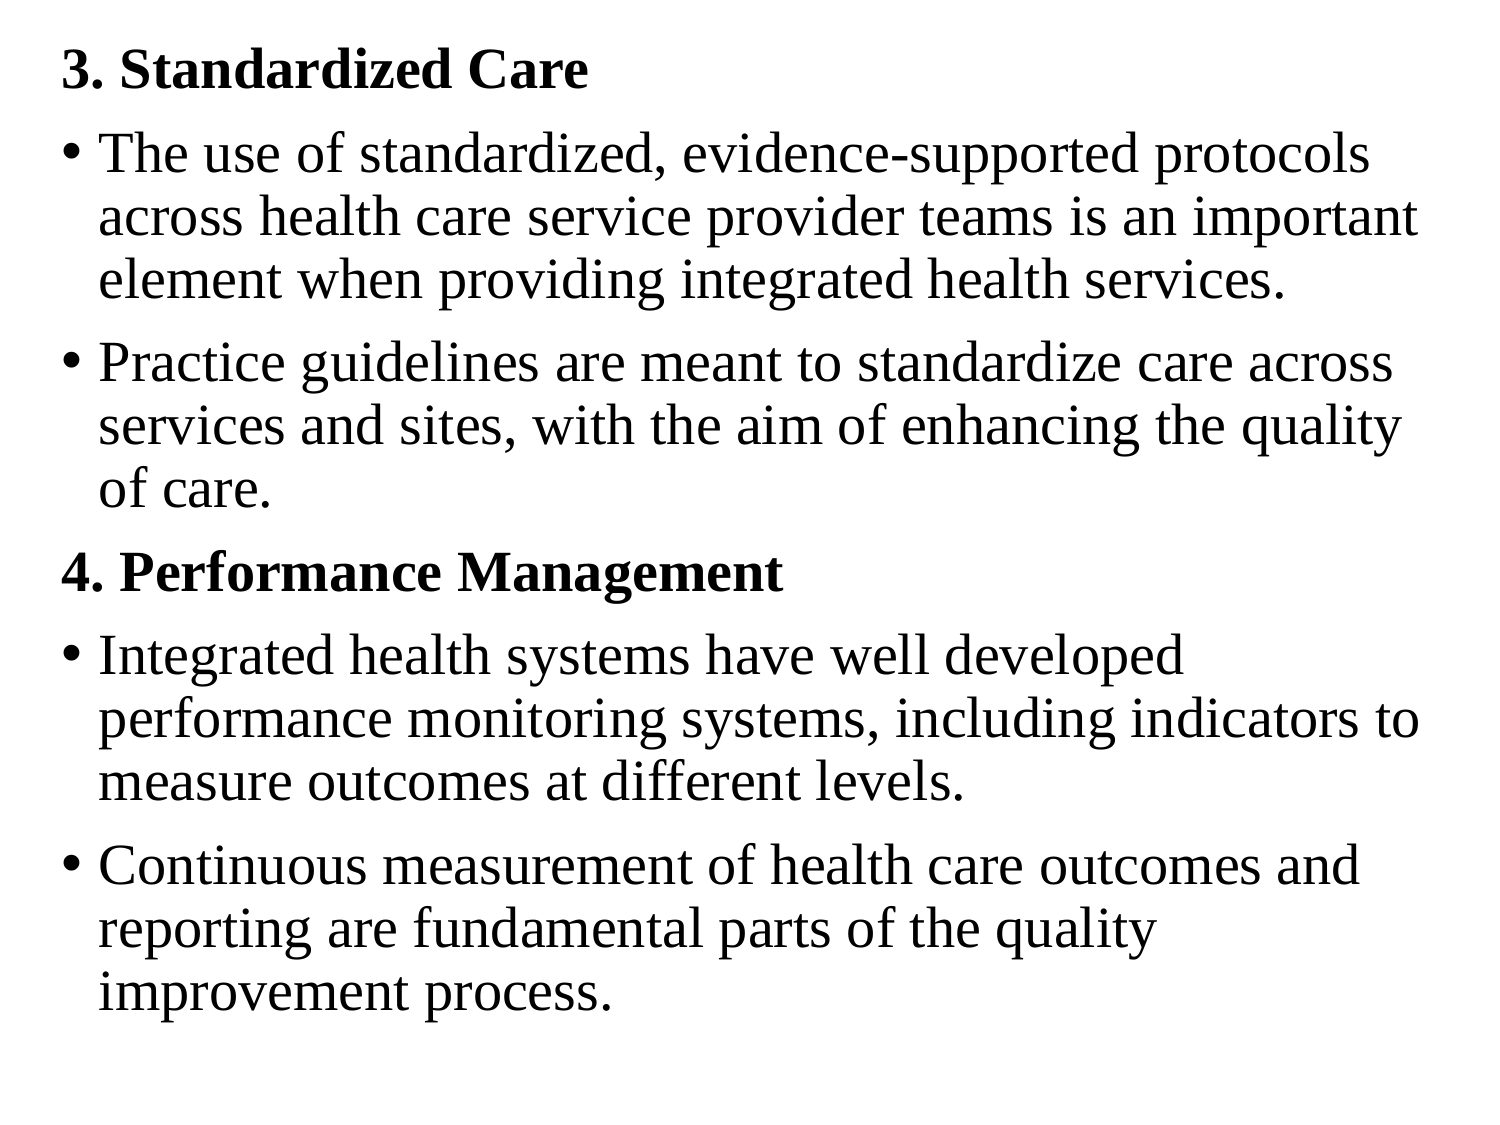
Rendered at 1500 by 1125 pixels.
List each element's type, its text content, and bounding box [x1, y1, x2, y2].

list 3. Standardized Care The use of standardized, evidence-supported protocols across health care service provider teams is an important element when providing integrated health services. Practice guidelines are meant to standardize care across services and sites, with the aim of enhancing the quality of care. 4. Performance Management Integrated health systems have well developed performance monitoring systems, including indicators to measure outcomes at different levels. Continuous measurement of health care outcomes and reporting are fundamental parts of the quality improvement process. [46, 31, 1456, 1089]
